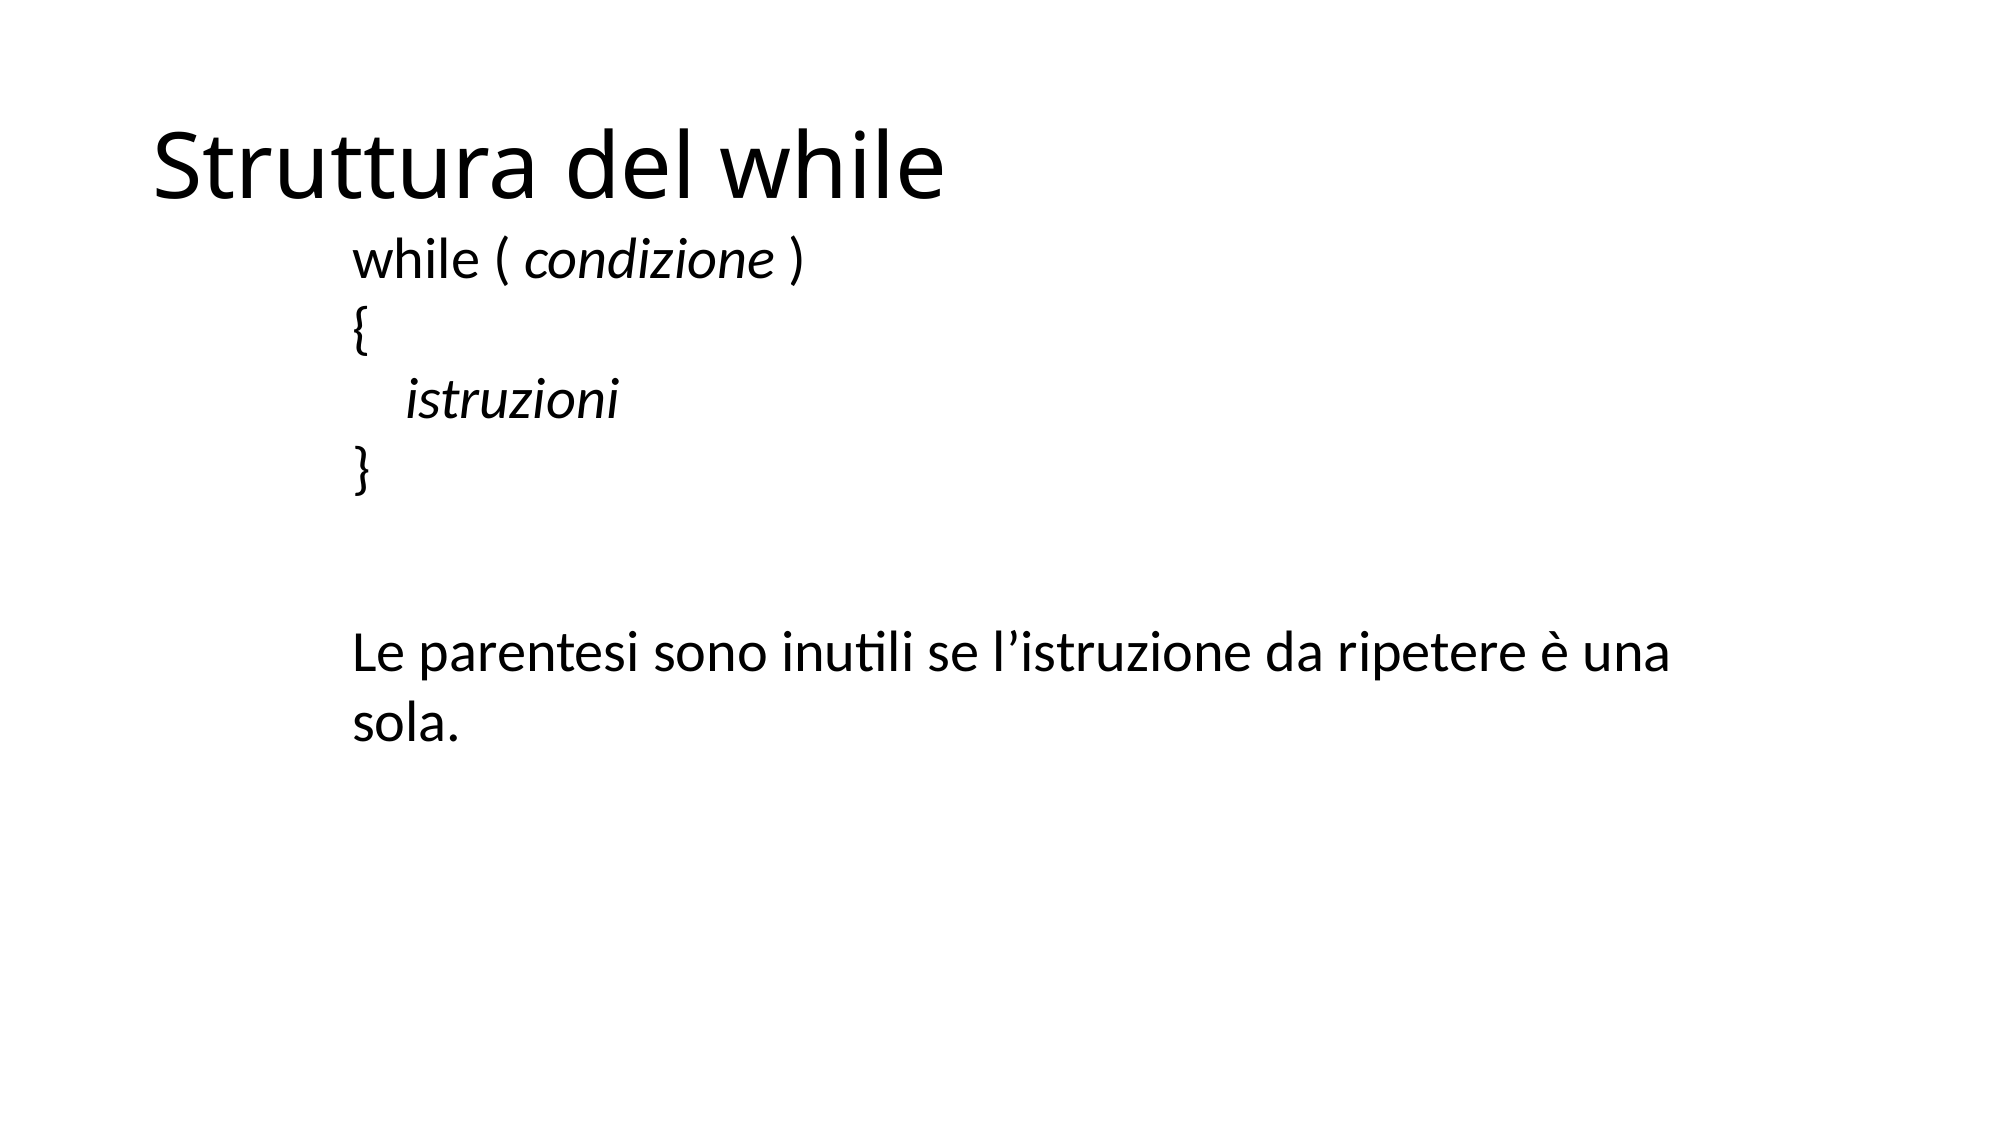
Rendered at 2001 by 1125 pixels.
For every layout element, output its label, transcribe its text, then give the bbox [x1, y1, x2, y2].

title Struttura del while [137, 59, 1863, 278]
text_box while ( condizione ) { istruzioni } Le parentesi sono inutili se l’istruzione da ripetere è una sola. [337, 212, 1688, 761]
